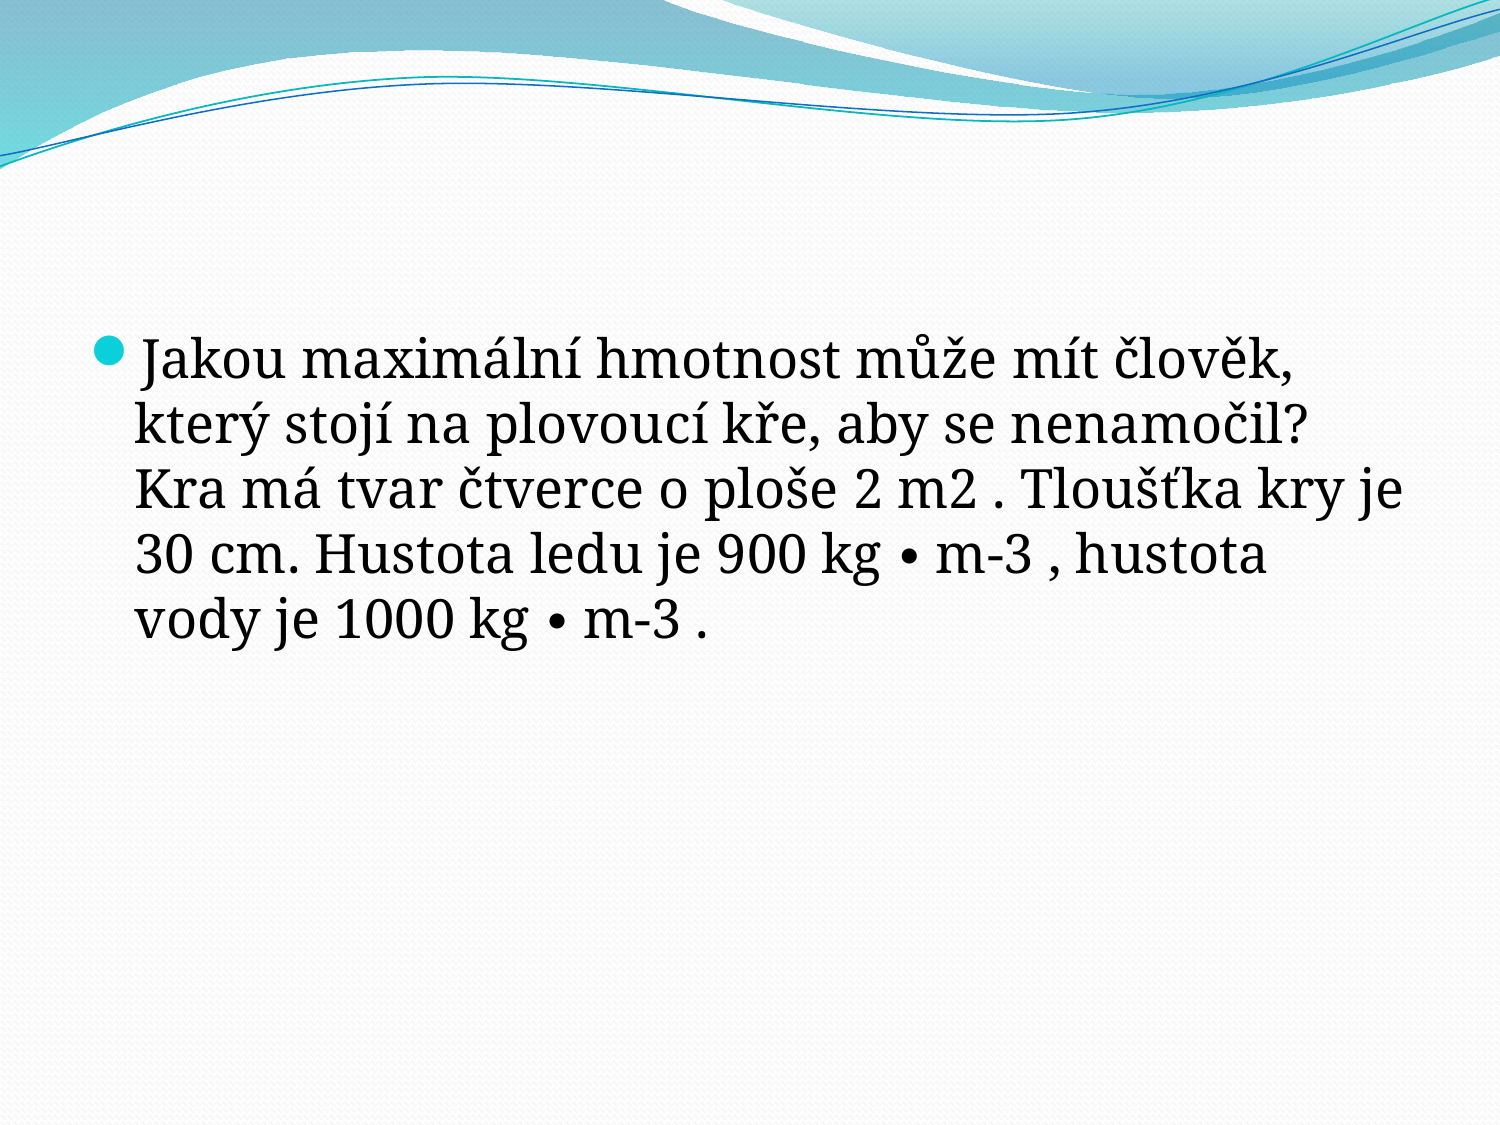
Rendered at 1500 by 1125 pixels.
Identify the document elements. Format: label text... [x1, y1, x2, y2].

list Jakou maximální hmotnost může mít člověk, který stojí na plovoucí kře, aby se nenamočil? Kra má tvar čtverce o ploše 2 m2 . Tloušťka kry je 30 cm. Hustota ledu je 900 kg ∙ m-3 , hustota vody je 1000 kg ∙ m-3 . [75, 317, 1425, 1038]
